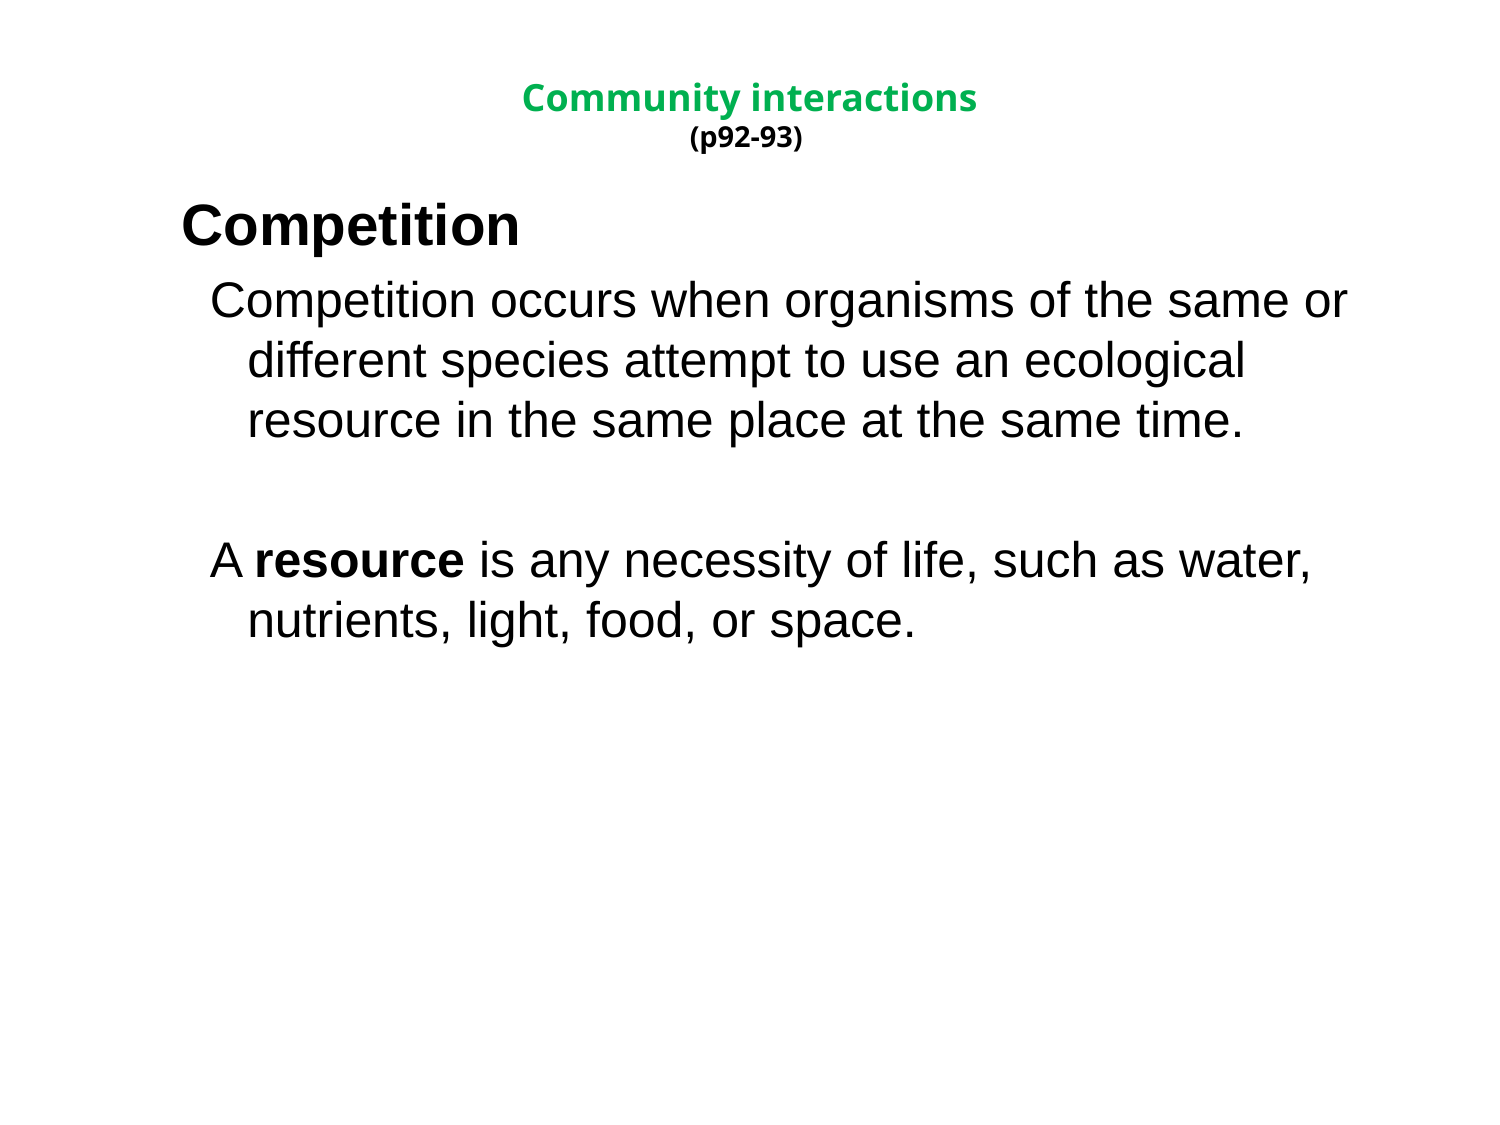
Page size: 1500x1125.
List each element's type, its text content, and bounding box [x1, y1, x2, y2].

title Community interactions (p92-93) [75, 66, 1425, 179]
text_box Competition Competition occurs when organisms of the same or different species attempt to use an ecological resource in the same place at the same time. A resource is any necessity of life, such as water, nutrients, light, food, or space. [44, 179, 1447, 975]
